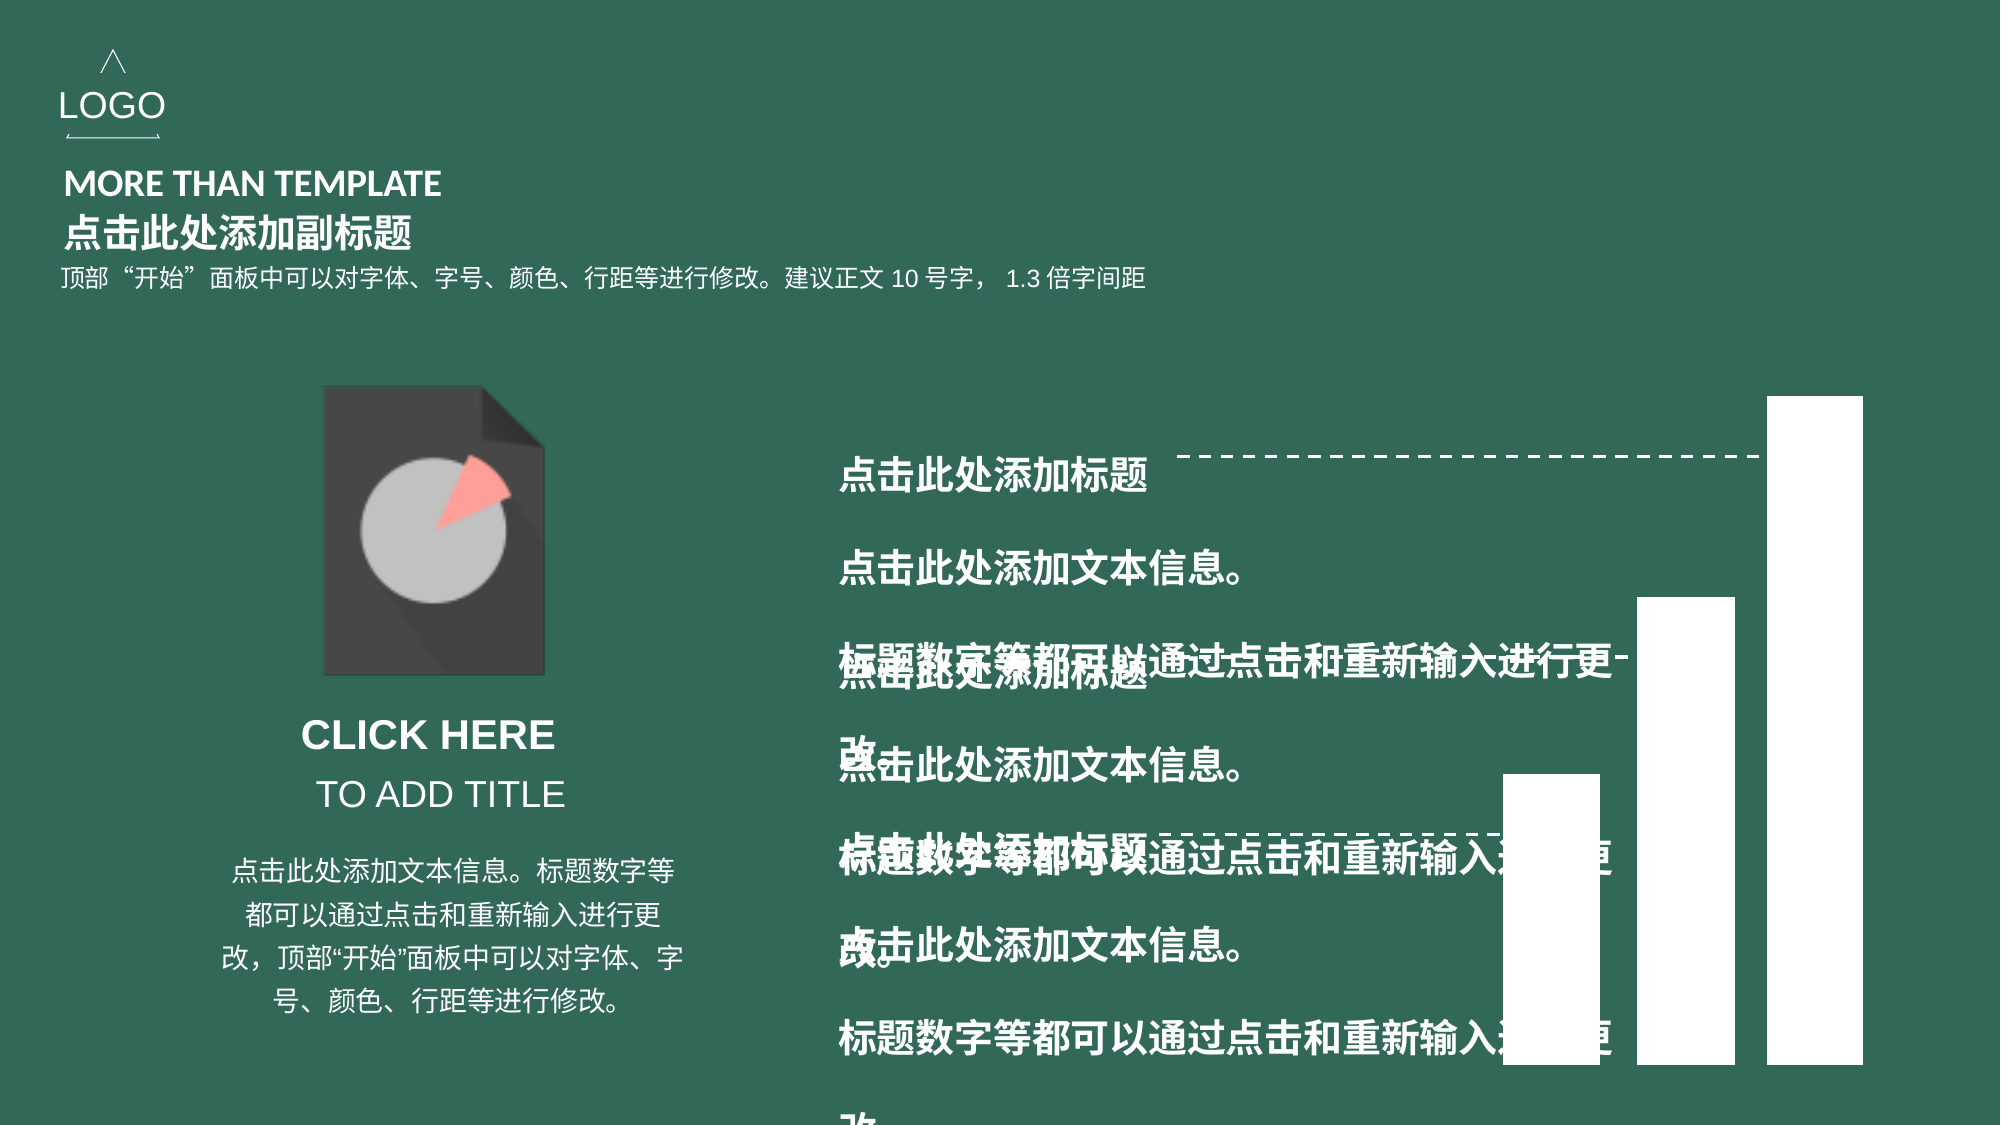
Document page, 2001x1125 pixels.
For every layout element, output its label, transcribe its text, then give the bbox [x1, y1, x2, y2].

text_box LOGO [43, 73, 182, 134]
text_box [66, 134, 160, 139]
text_box TO ADD TITLE [295, 759, 587, 825]
text_box [100, 48, 126, 73]
text_box 顶部“开始”面板中可以对字体、字号、颜色、行距等进行修改。建议正文10号字，1.3倍字间距 [45, 246, 1370, 300]
text_box [1767, 396, 1863, 1065]
text_box CLICK HERE [280, 697, 577, 768]
picture [269, 369, 596, 696]
text_box 点击此处添加标题 点击此处添加文本信息。 标题数字等都可以通过点击和重新输入进行更改。 [823, 773, 1642, 1125]
text_box [1637, 597, 1735, 1065]
text_box 点击此处添加文本信息。标题数字等都可以通过点击和重新输入进行更改，顶部“开始”面板中可以对字体、字号、颜色、行距等进行修改。 [198, 834, 708, 1028]
text_box 点击此处添加标题 点击此处添加文本信息。 标题数字等都可以通过点击和重新输入进行更改。 [823, 396, 1642, 773]
text_box MORE THAN TEMPLATE 点击此处添加副标题 [43, 142, 516, 265]
